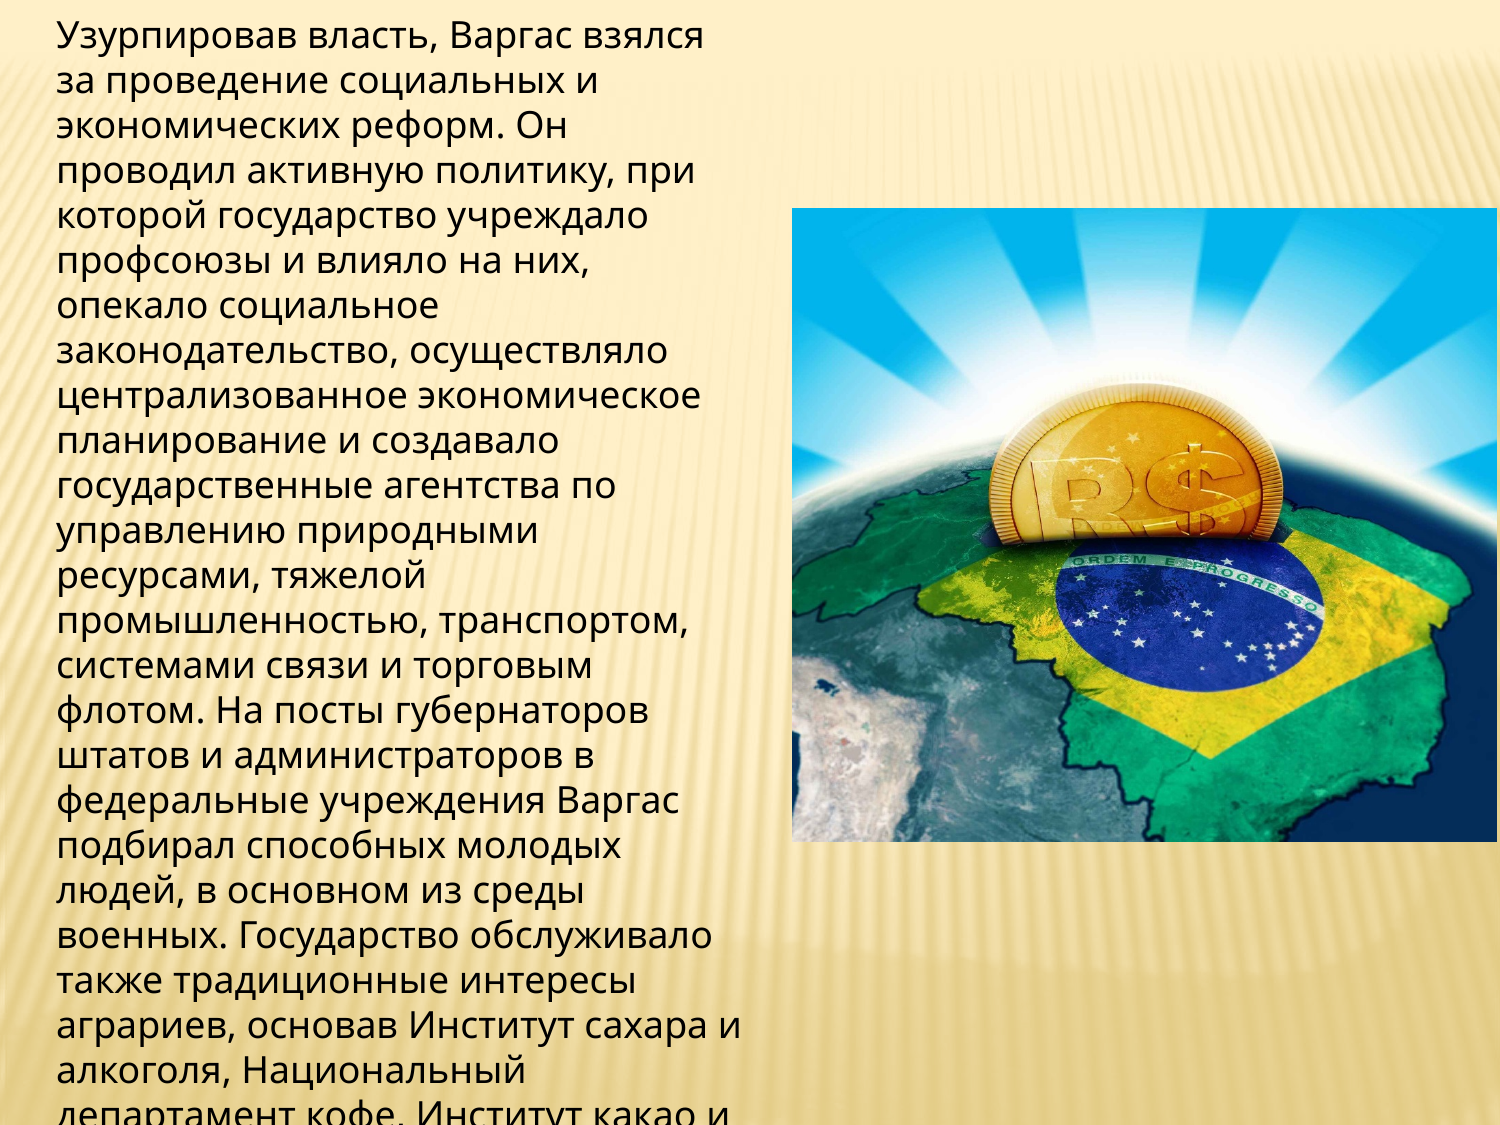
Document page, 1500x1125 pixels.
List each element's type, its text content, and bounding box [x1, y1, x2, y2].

text_box Узурпировав власть, Варгас взялся за проведение социальных и экономических реформ. Он проводил активную политику, при которой государство учреждало профсоюзы и влияло на них, опекало социальное законодательство, осуществляло централизованное экономическое планирование и создавало государственные агентства по управлению природными ресурсами, тяжелой промышленностью, транспортом, системами связи и торговым флотом. На посты губернаторов штатов и администраторов в федеральные учреждения Варгас подбирал способных молодых людей, в основном из среды военных. Государство обслуживало также традиционные интересы аграриев, основав Институт сахара и алкоголя, Национальный департамент кофе, Институт какао и другие учреждения, призванные поддерживать развитие сельского хозяйства и стимулировать экспорт. [41, 3, 768, 1125]
picture [791, 207, 1497, 843]
